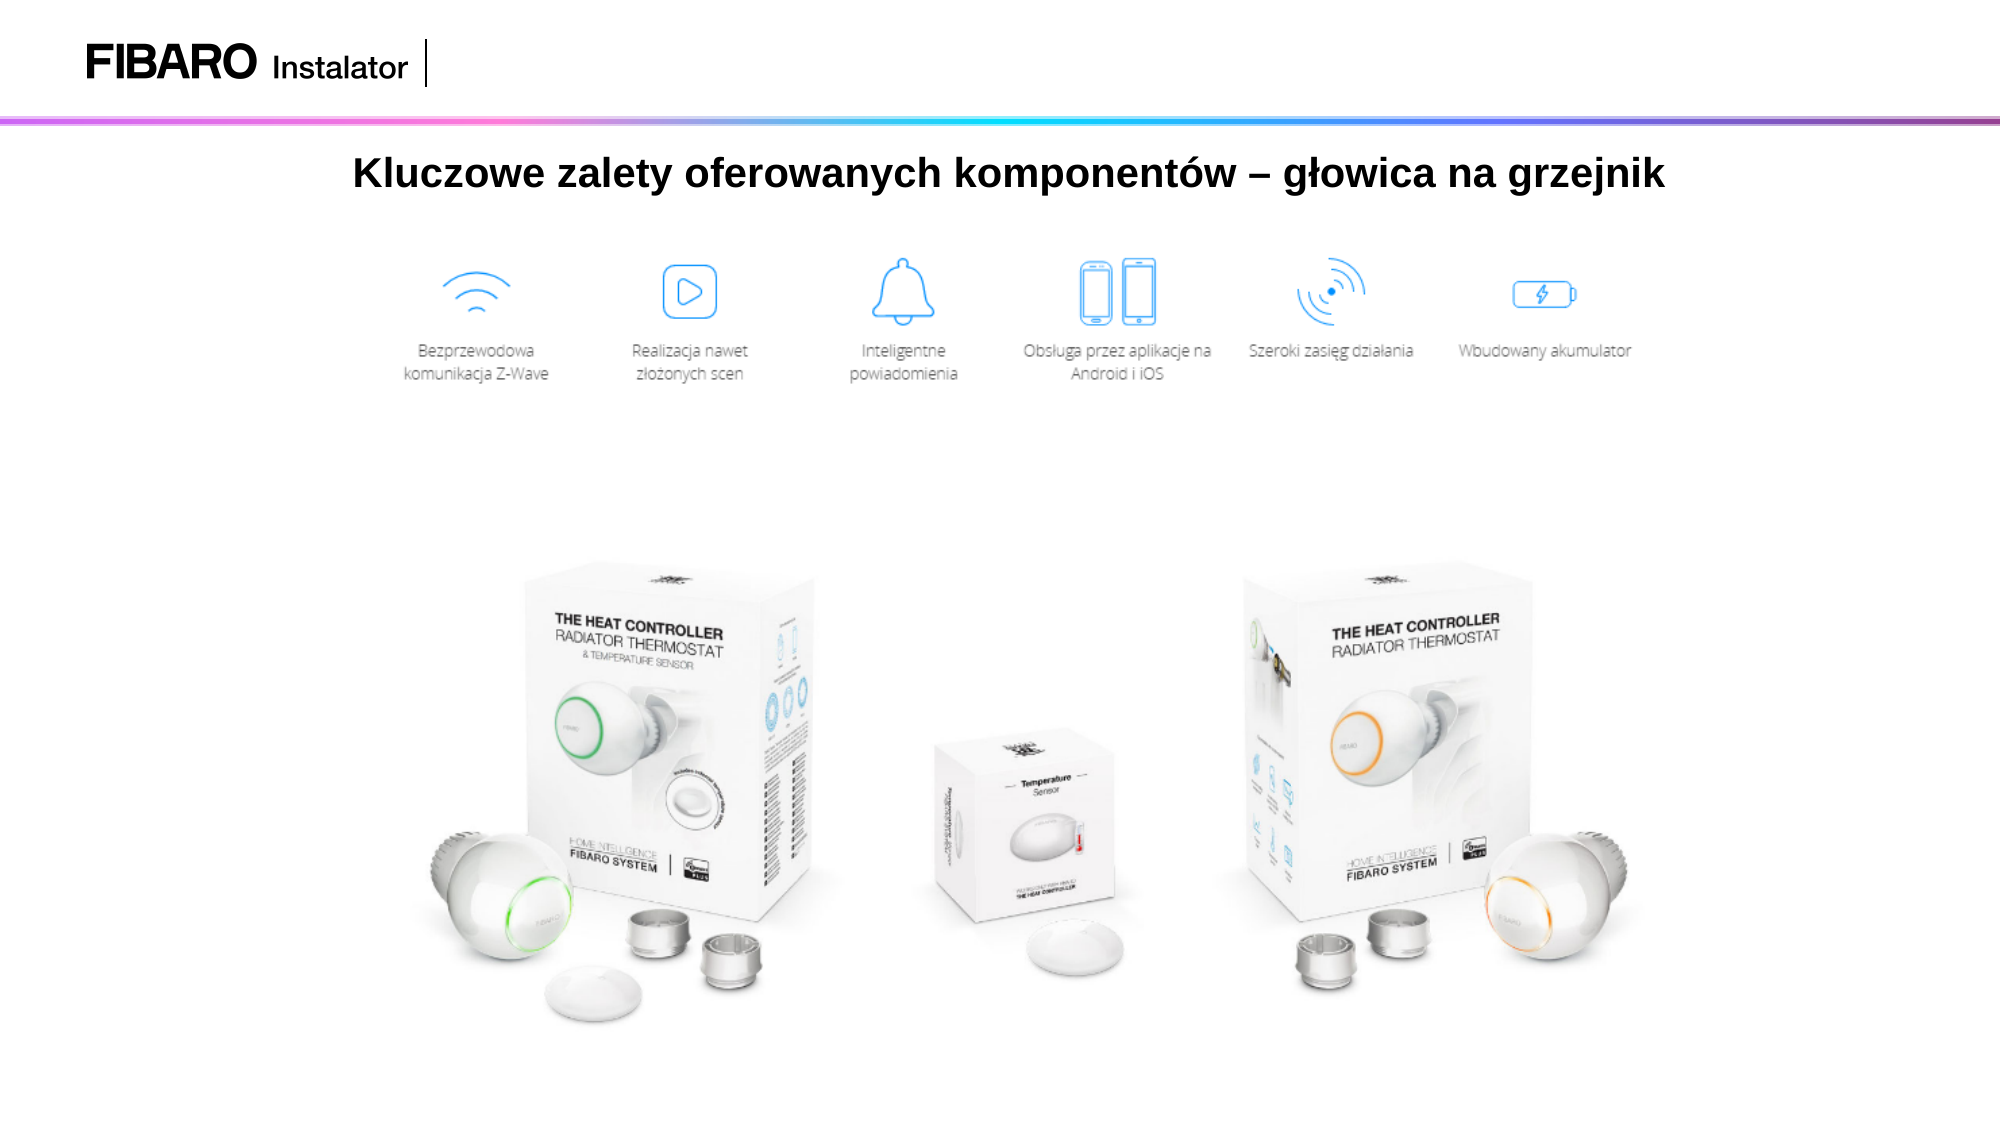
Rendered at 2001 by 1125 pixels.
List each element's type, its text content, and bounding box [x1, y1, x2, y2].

title Kluczowe zalety oferowanych komponentów – głowica na grzejnik [87, 143, 1932, 249]
picture [0, 114, 2000, 129]
picture [87, 43, 408, 79]
picture [281, 219, 1719, 1063]
